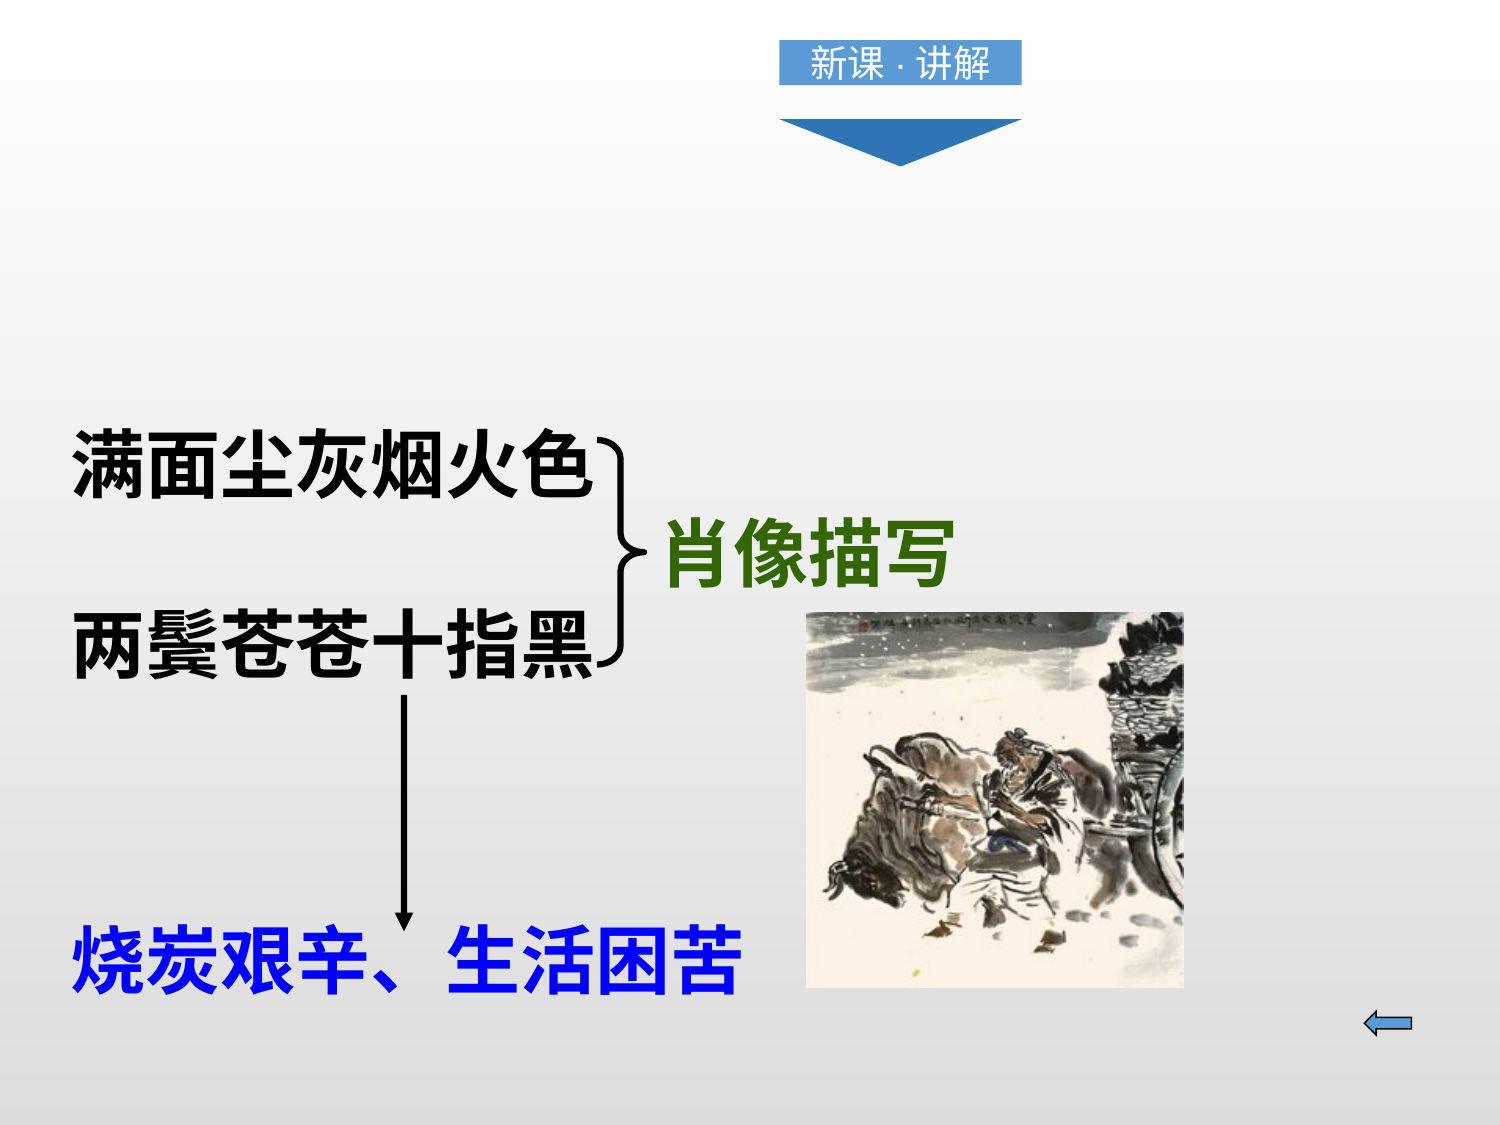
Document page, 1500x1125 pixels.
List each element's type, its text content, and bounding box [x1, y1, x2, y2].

text_box 烧炭艰辛、生活困苦 [55, 906, 769, 1012]
text_box [596, 440, 644, 665]
picture [806, 612, 1184, 988]
text_box [1364, 1011, 1412, 1035]
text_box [779, 39, 1022, 167]
text_box 肖像描写 [644, 499, 994, 605]
text_box 满面尘灰烟火色 两鬓苍苍十指黑 [56, 409, 626, 695]
text_box [1328, 987, 1436, 1049]
